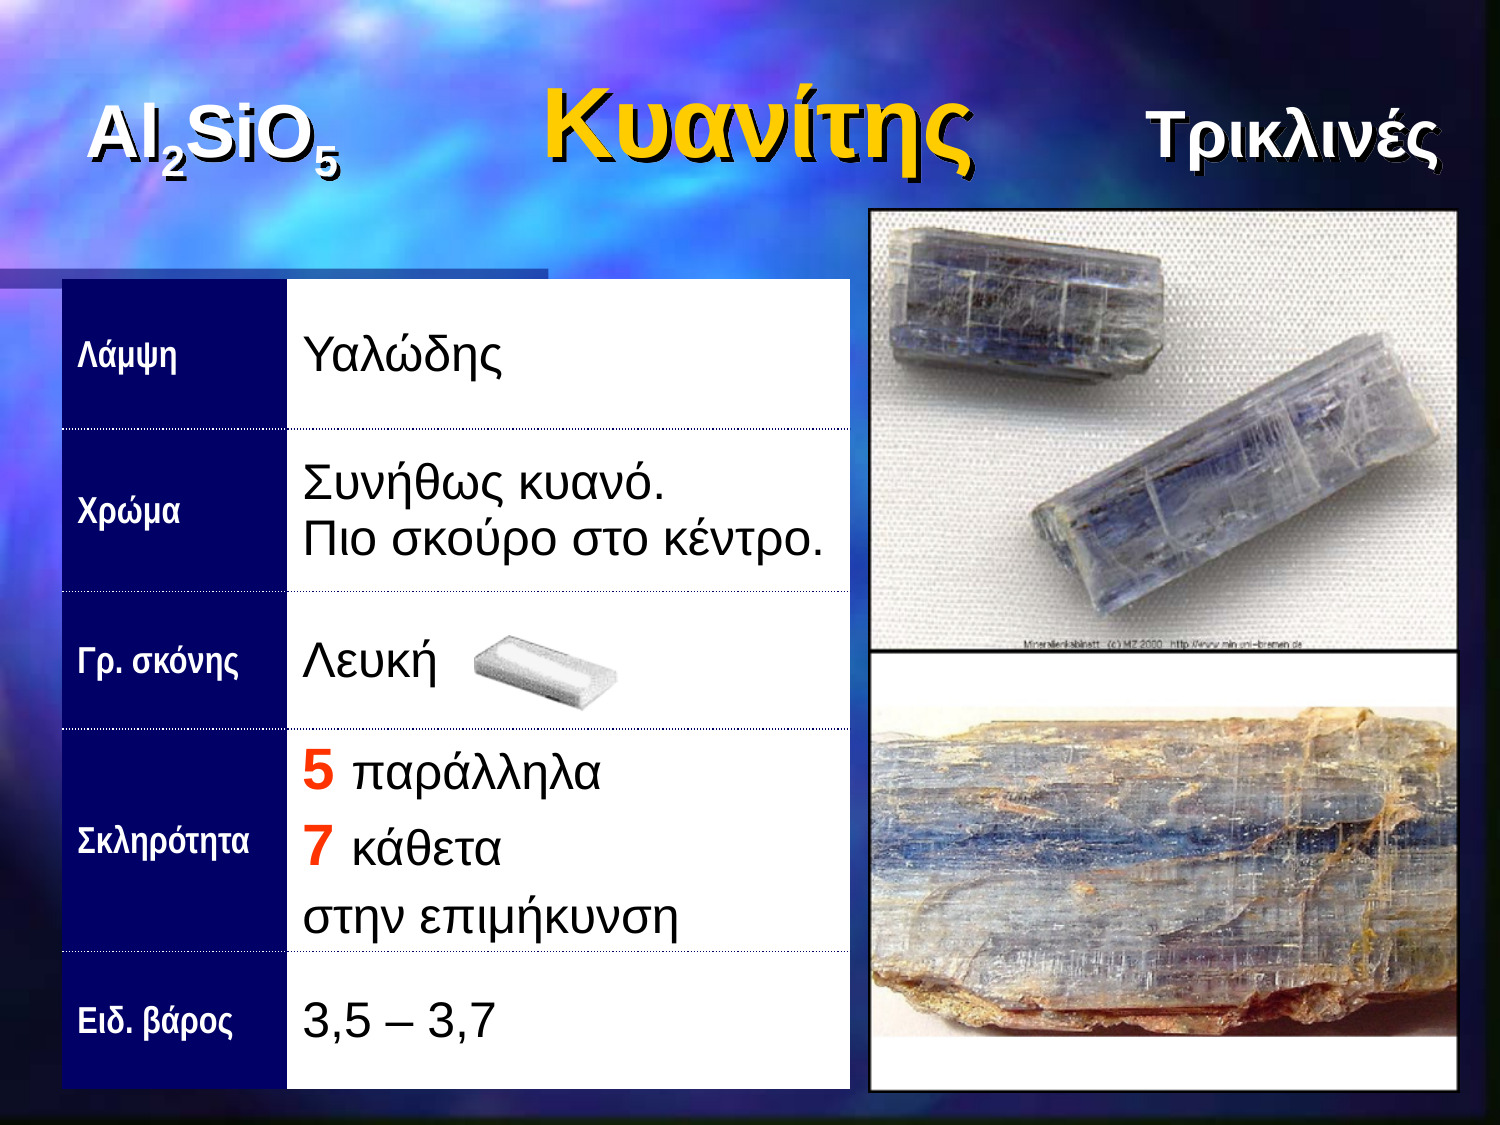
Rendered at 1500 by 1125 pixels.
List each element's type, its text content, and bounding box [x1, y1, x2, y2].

table_cell 3,5 – 3,7 [287, 951, 850, 1089]
table_header Λάμψη [62, 279, 287, 429]
table_cell Λευκή [287, 591, 850, 729]
text_box Al2SiO5 Κυανίτης Τρικλινές [70, 50, 1459, 193]
picture [0, 0, 1500, 1125]
table_cell 5 παράλληλα 7 κάθετα στην επιμήκυνση [287, 729, 850, 951]
table_cell Ειδ. βάρος [62, 951, 287, 1089]
table_cell Σκληρότητα [62, 729, 287, 951]
table_cell Χρώμα [62, 429, 287, 591]
table_cell Συνήθως κυανό. Πιο σκούρο στο κέντρο. [287, 429, 850, 591]
table_cell Γρ. σκόνης [62, 591, 287, 729]
picture [474, 635, 618, 713]
table_header Υαλώδης [287, 279, 850, 429]
